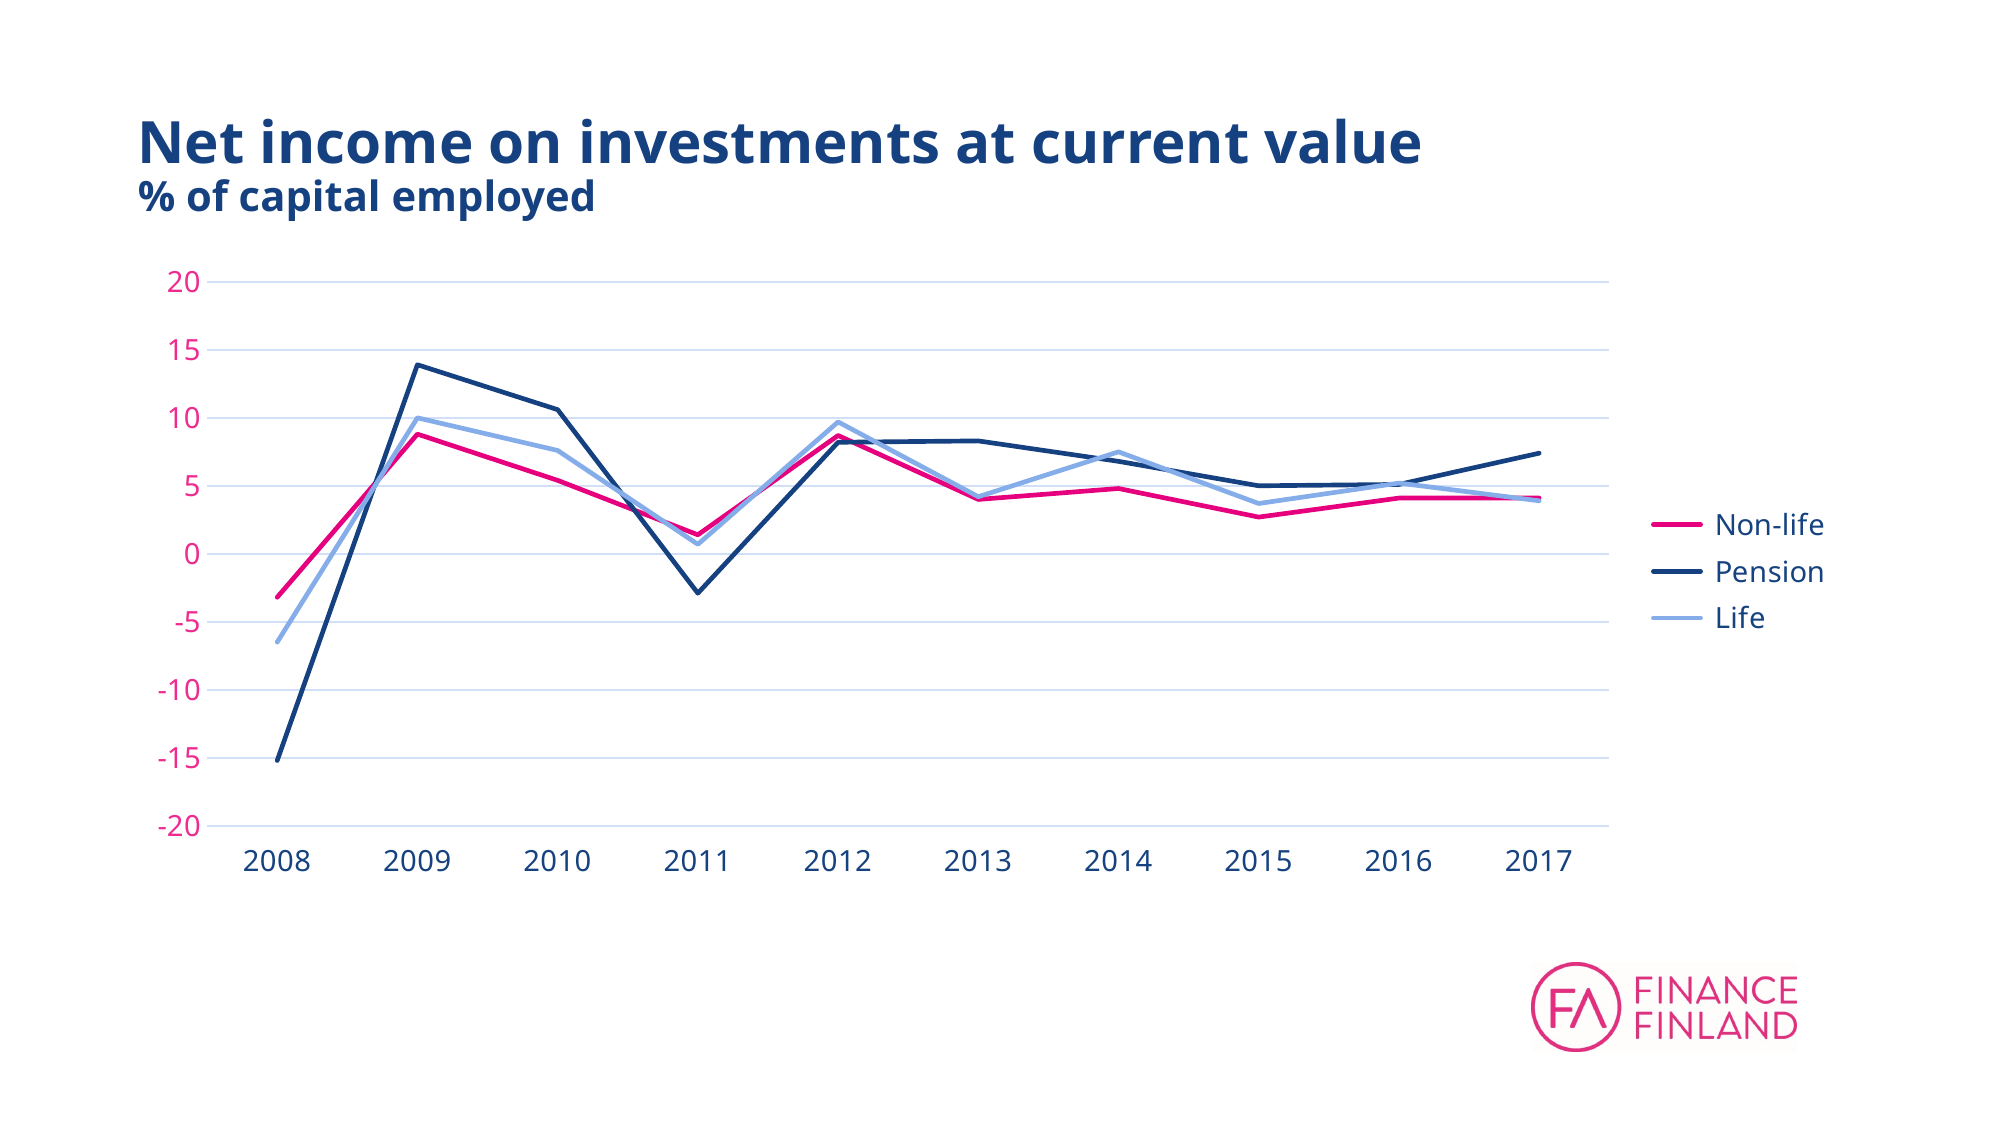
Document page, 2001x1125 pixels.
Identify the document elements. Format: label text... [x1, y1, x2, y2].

chart [122, 248, 1848, 895]
picture [1531, 962, 1797, 1052]
title Net income on investments at current value % of capital employed [122, 58, 1848, 248]
